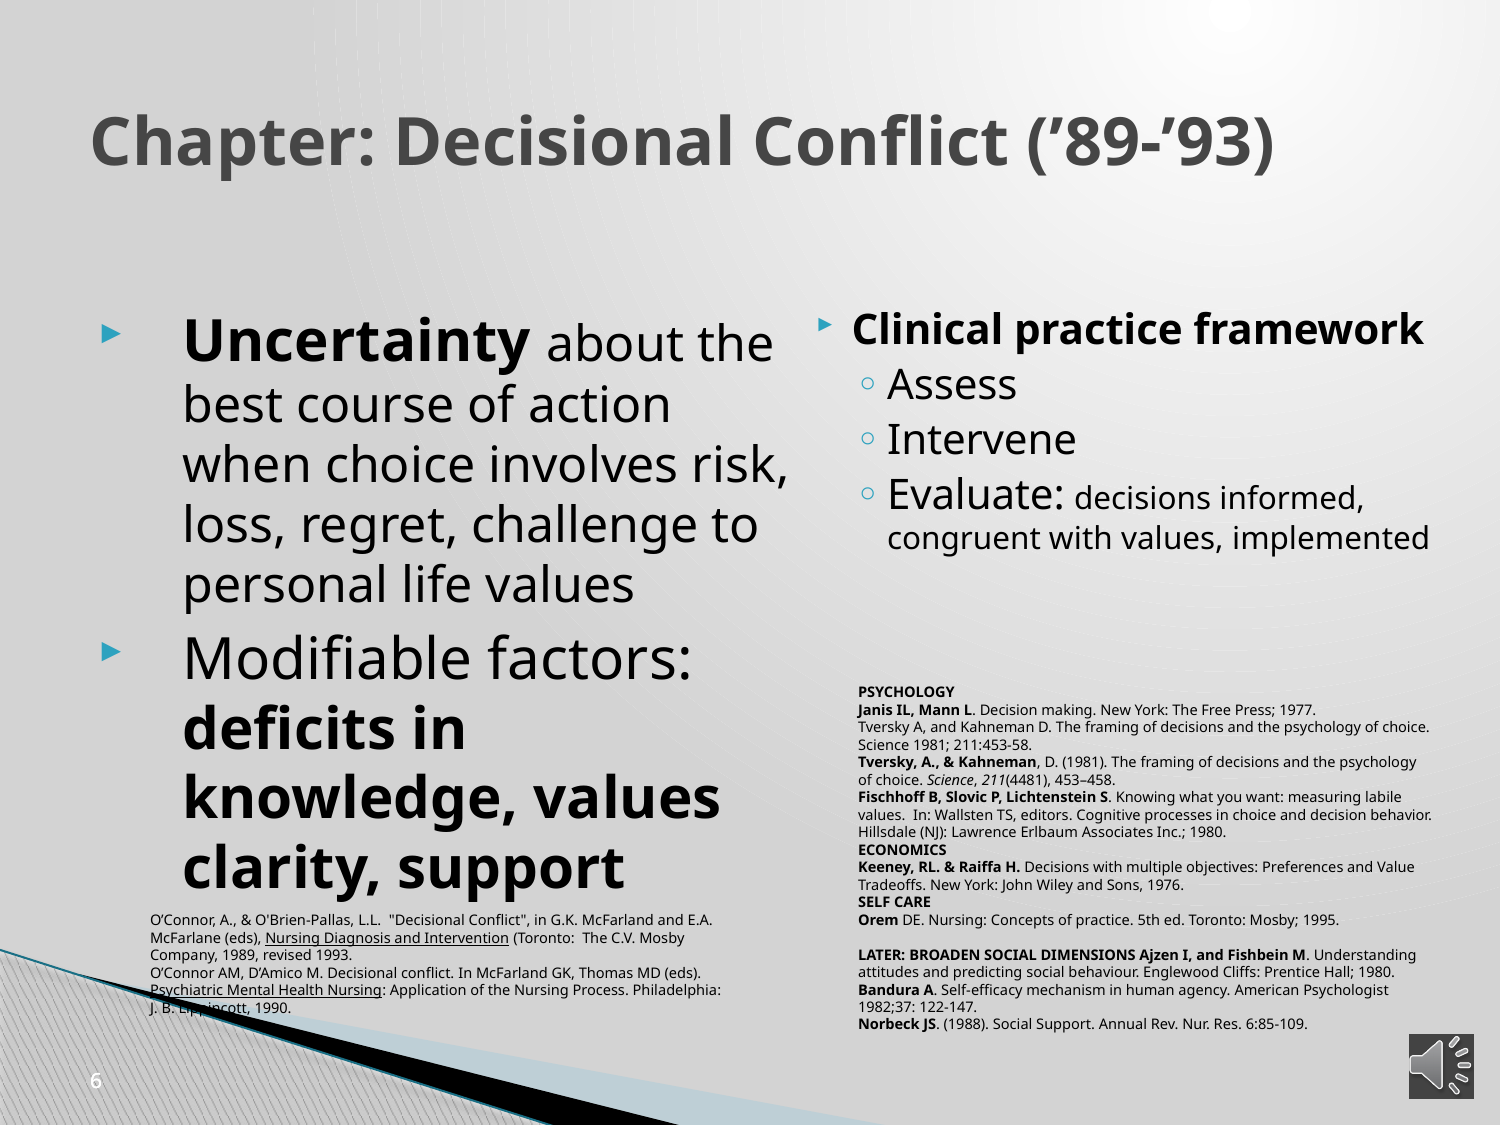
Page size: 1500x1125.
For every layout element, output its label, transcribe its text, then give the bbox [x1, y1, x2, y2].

picture [1408, 1033, 1476, 1101]
slide_number 6 [75, 1052, 425, 1111]
title Chapter: Decisional Conflict (’89-’93) [75, 45, 1425, 233]
text_box O’Connor, A., & O'Brien-Pallas, L.L. "Decisional Conflict", in G.K. McFarland and E.A. McFarlane (eds), Nursing Diagnosis and Intervention (Toronto: The C.V. Mosby Company, 1989, revised 1993. O’Connor AM, D’Amico M. Decisional conflict. In McFarland GK, Thomas MD (eds). Psychiatric Mental Health Nursing: Application of the Nursing Process. Philadelphia: J. B. Lippincott, 1990. [135, 903, 740, 1069]
list Clinical practice framework Assess Intervene Evaluate: decisions informed, congruent with values, implemented [786, 295, 1449, 650]
list Uncertainty about the best course of action when choice involves risk, loss, regret, challenge to personal life values Modifiable factors: deficits in knowledge, values clarity, support [65, 295, 830, 1038]
text_box PSYCHOLOGY Janis IL, Mann L. Decision making. New York: The Free Press; 1977. Tversky A, and Kahneman D. The framing of decisions and the psychology of choice. Science 1981; 211:453-58. Tversky, A., & Kahneman, D. (1981). The framing of decisions and the psychology of choice. Science, 211(4481), 453–458. Fischhoff B, Slovic P, Lichtenstein S. Knowing what you want: measuring labile values. In: Wallsten TS, editors. Cognitive processes in choice and decision behavior. Hillsdale (NJ): Lawrence Erlbaum Associates Inc.; 1980. ECONOMICS Keeney, RL. & Raiffa H. Decisions with multiple objectives: Preferences and Value Tradeoffs. New York: John Wiley and Sons, 1976. SELF CARE Orem DE. Nursing: Concepts of practice. 5th ed. Toronto: Mosby; 1995. LATER: BROADEN SOCIAL DIMENSIONS Ajzen I, and Fishbein M. Understanding attitudes and predicting social behaviour. Englewood Cliffs: Prentice Hall; 1980. Bandura A. Self-efficacy mechanism in human agency. American Psychologist 1982;37: 122-147. Norbeck JS. (1988). Social Support. Annual Rev. Nur. Res. 6:85-109. [843, 676, 1449, 1076]
